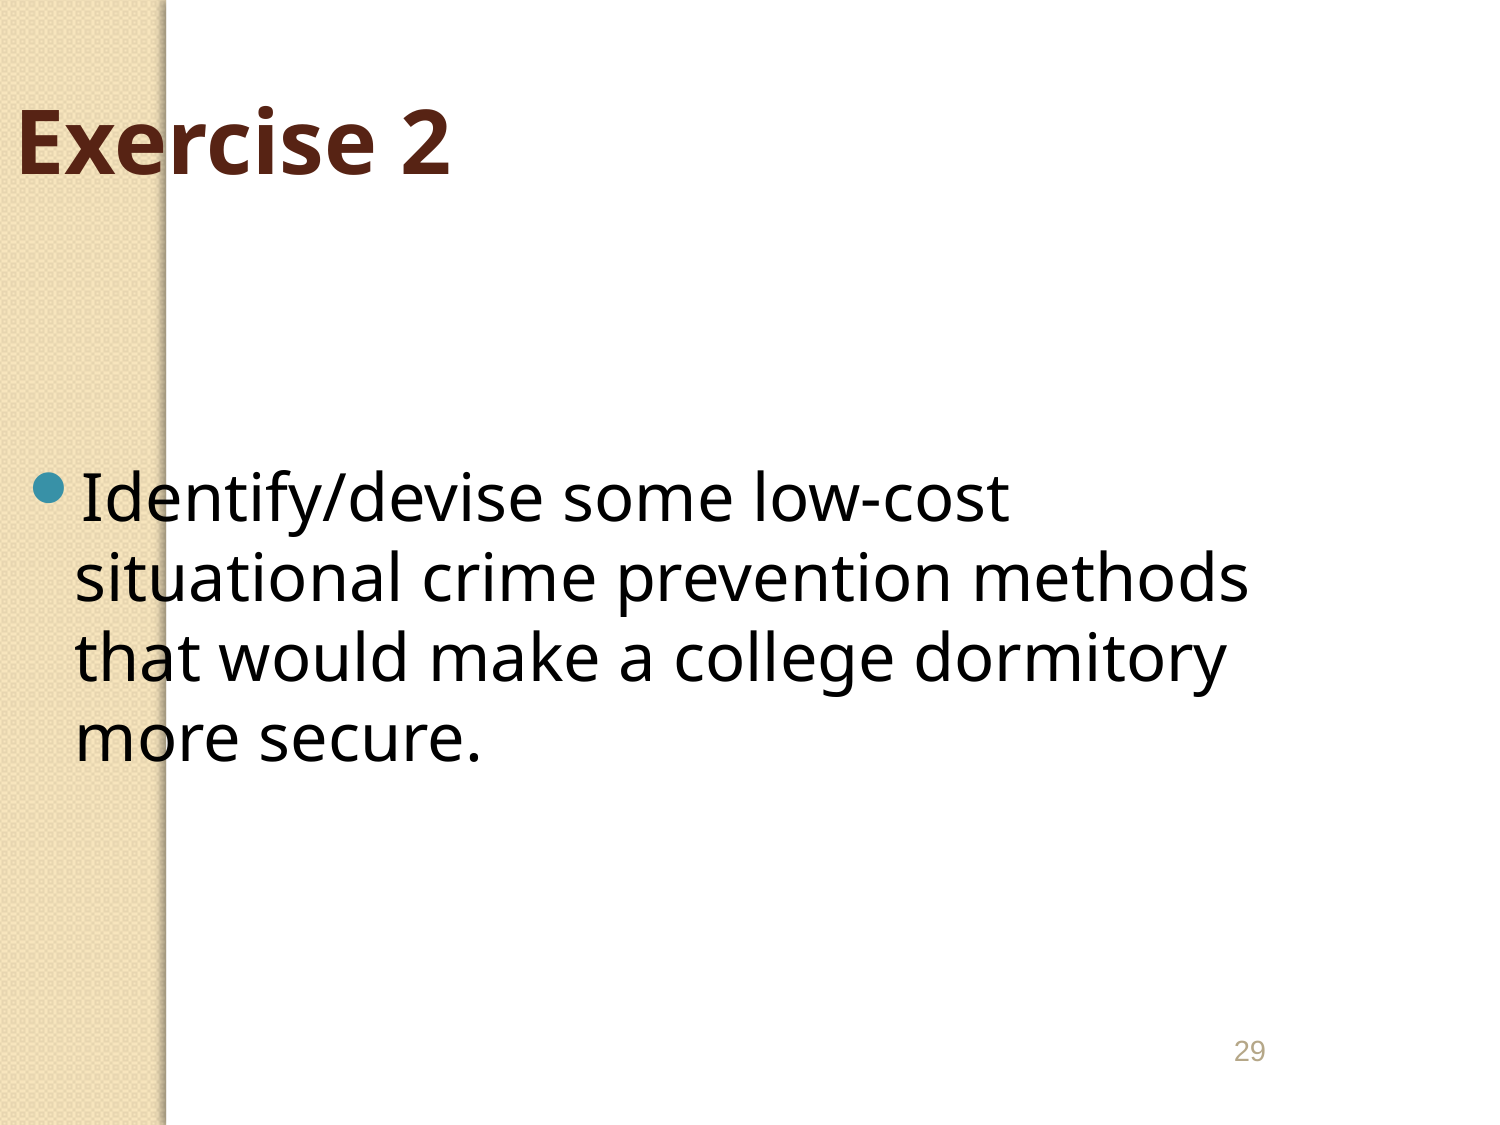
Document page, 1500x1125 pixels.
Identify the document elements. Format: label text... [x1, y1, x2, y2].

list Identify/devise some low-cost situational crime prevention methods that would make a college dormitory more secure. [0, 262, 1350, 1006]
slide_number 29 [1074, 1024, 1425, 1103]
title Exercise 2 [0, 45, 1350, 233]
